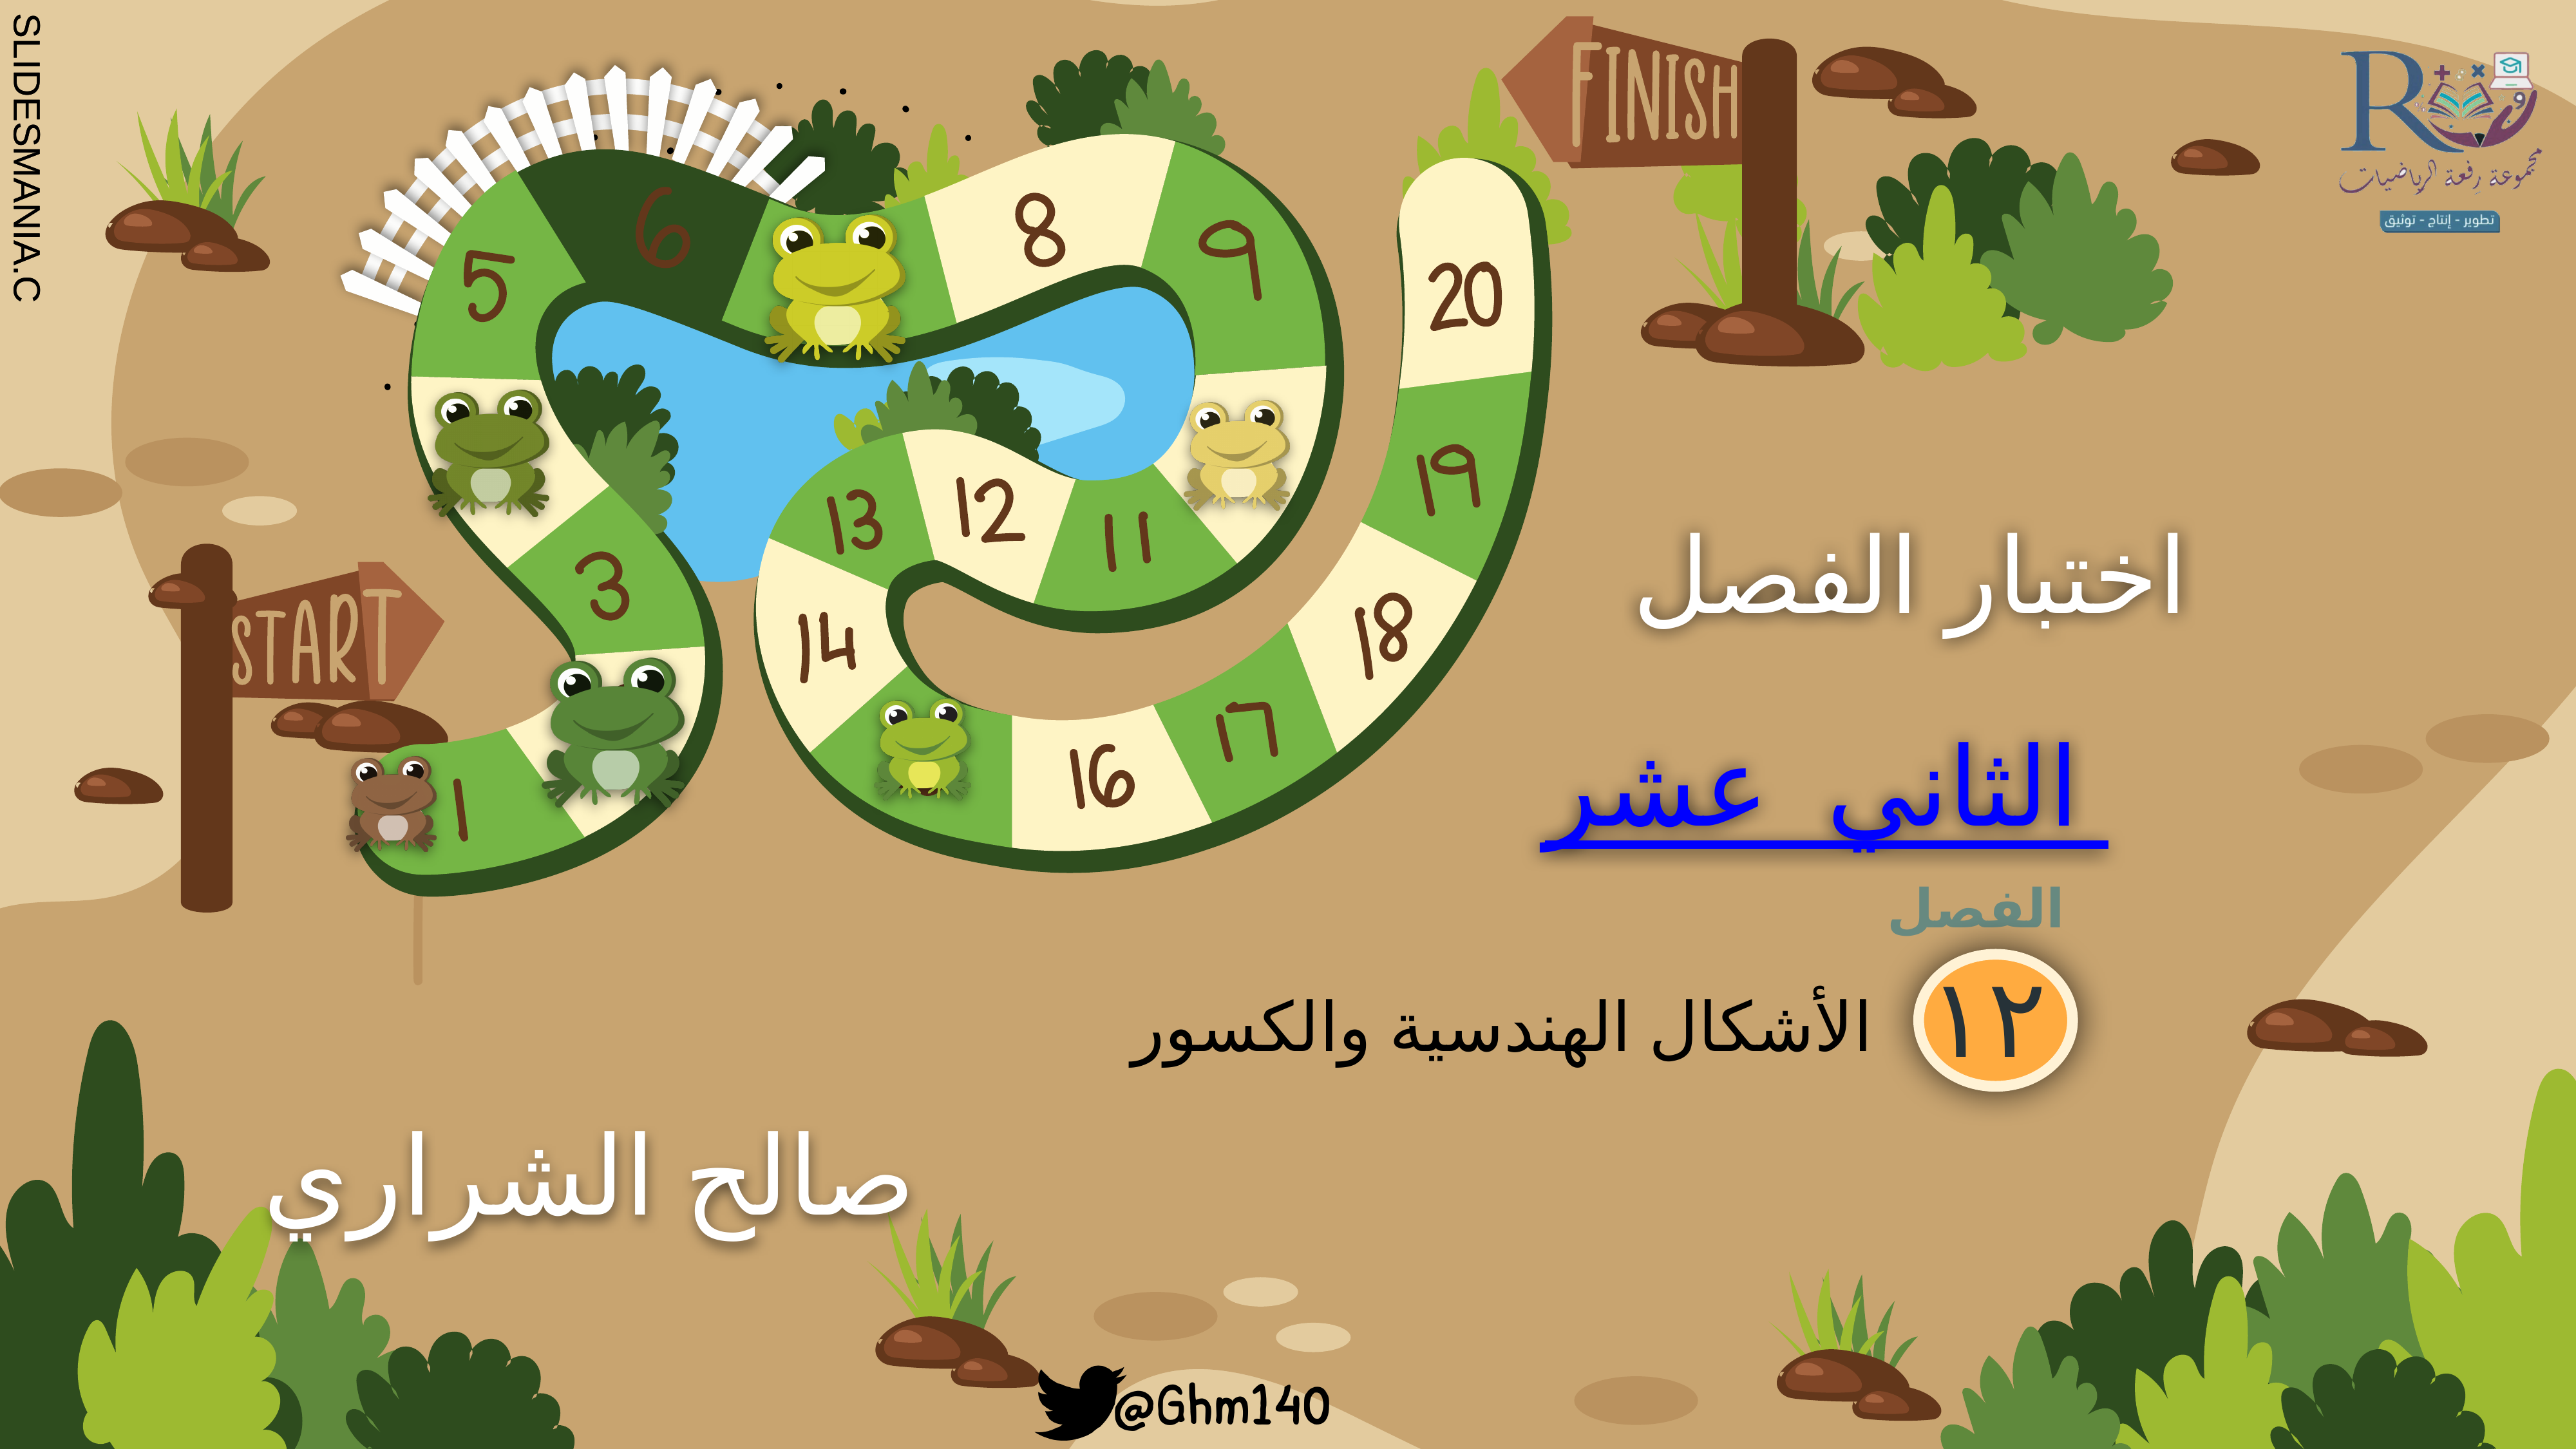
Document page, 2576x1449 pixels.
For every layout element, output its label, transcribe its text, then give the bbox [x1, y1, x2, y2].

text_box صالح الشراري [0, 976, 1270, 1263]
picture [764, 214, 906, 363]
picture [828, 1342, 1712, 1449]
picture [428, 390, 550, 518]
text_box الثاني عشر [1390, 598, 2235, 886]
picture [1184, 400, 1290, 511]
picture [874, 698, 972, 800]
picture [2315, 32, 2562, 255]
picture [541, 657, 685, 808]
title اختبار الفصل [1465, 392, 2385, 661]
picture [345, 756, 437, 852]
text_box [1108, 825, 2224, 1178]
